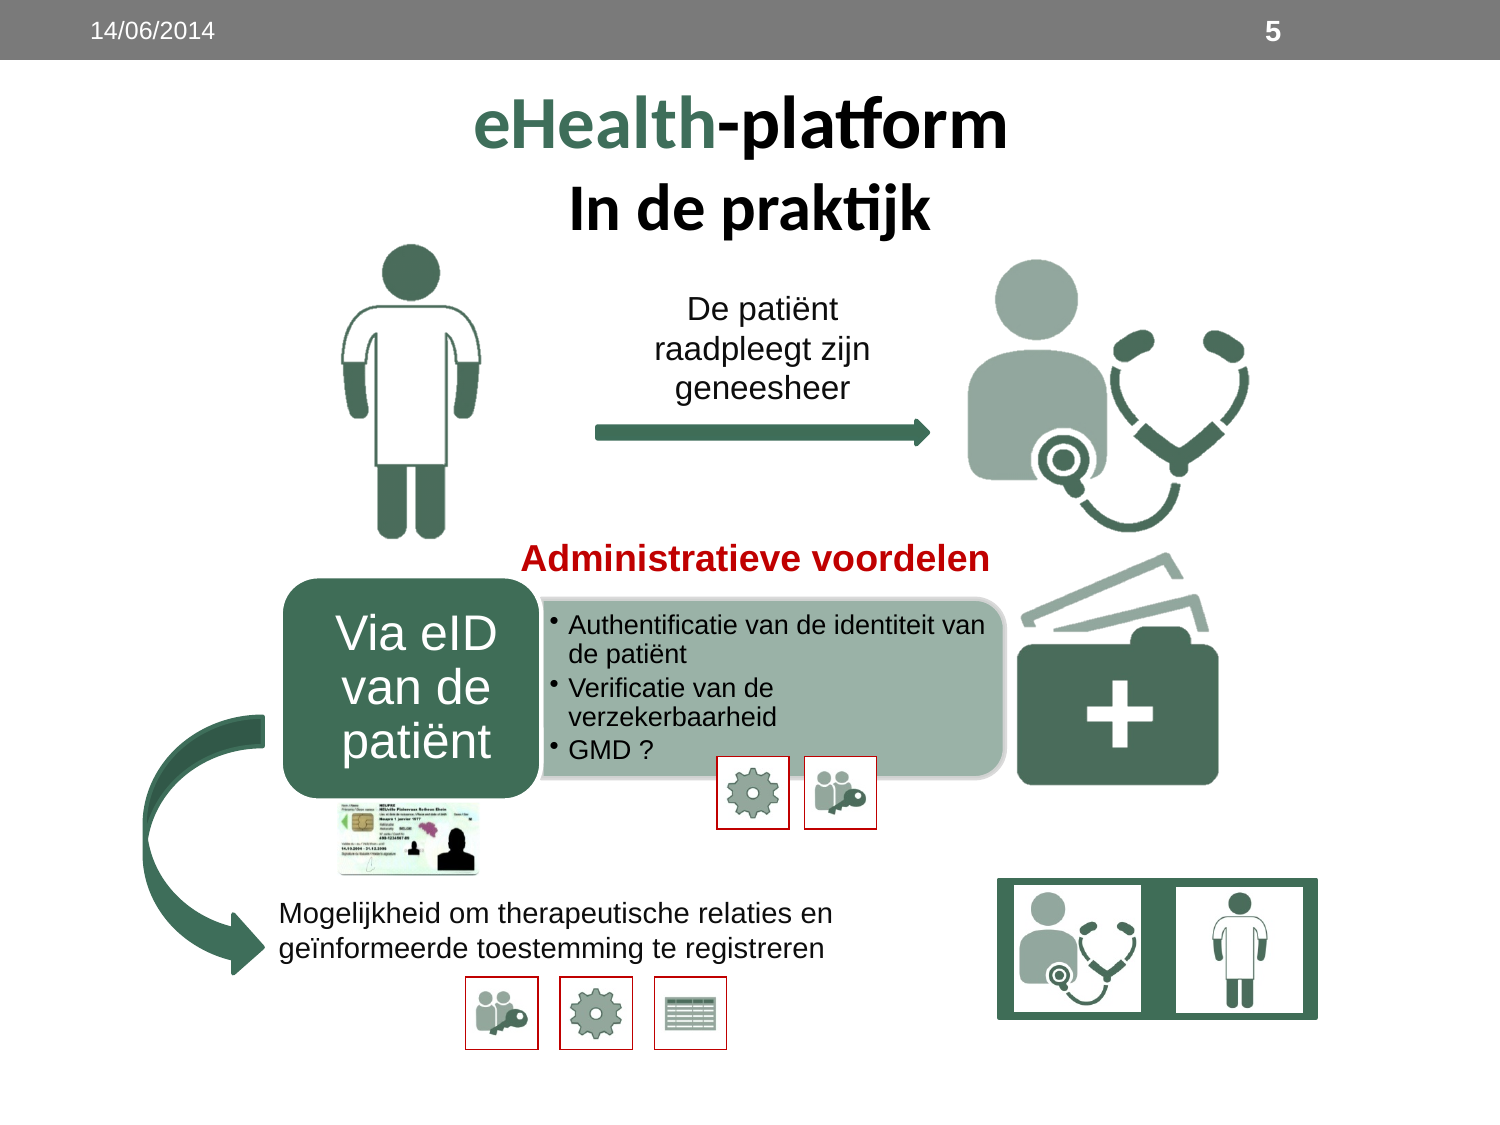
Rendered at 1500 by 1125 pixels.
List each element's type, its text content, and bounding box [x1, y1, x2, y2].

picture [804, 756, 877, 829]
text_box [248, 229, 573, 554]
picture [991, 541, 1244, 795]
text_box [953, 240, 1262, 550]
slide_number 5 [1250, 3, 1425, 57]
picture [717, 756, 789, 829]
text_box [142, 714, 265, 976]
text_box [263, 879, 1317, 1018]
picture [654, 977, 727, 1049]
picture [560, 977, 632, 1049]
text_box eHealth-platform In de praktijk [0, 66, 1500, 220]
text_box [280, 575, 1006, 876]
text_box Administratieve voordelen [481, 527, 1031, 573]
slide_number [75, 3, 550, 57]
picture [466, 977, 538, 1049]
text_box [597, 279, 929, 445]
